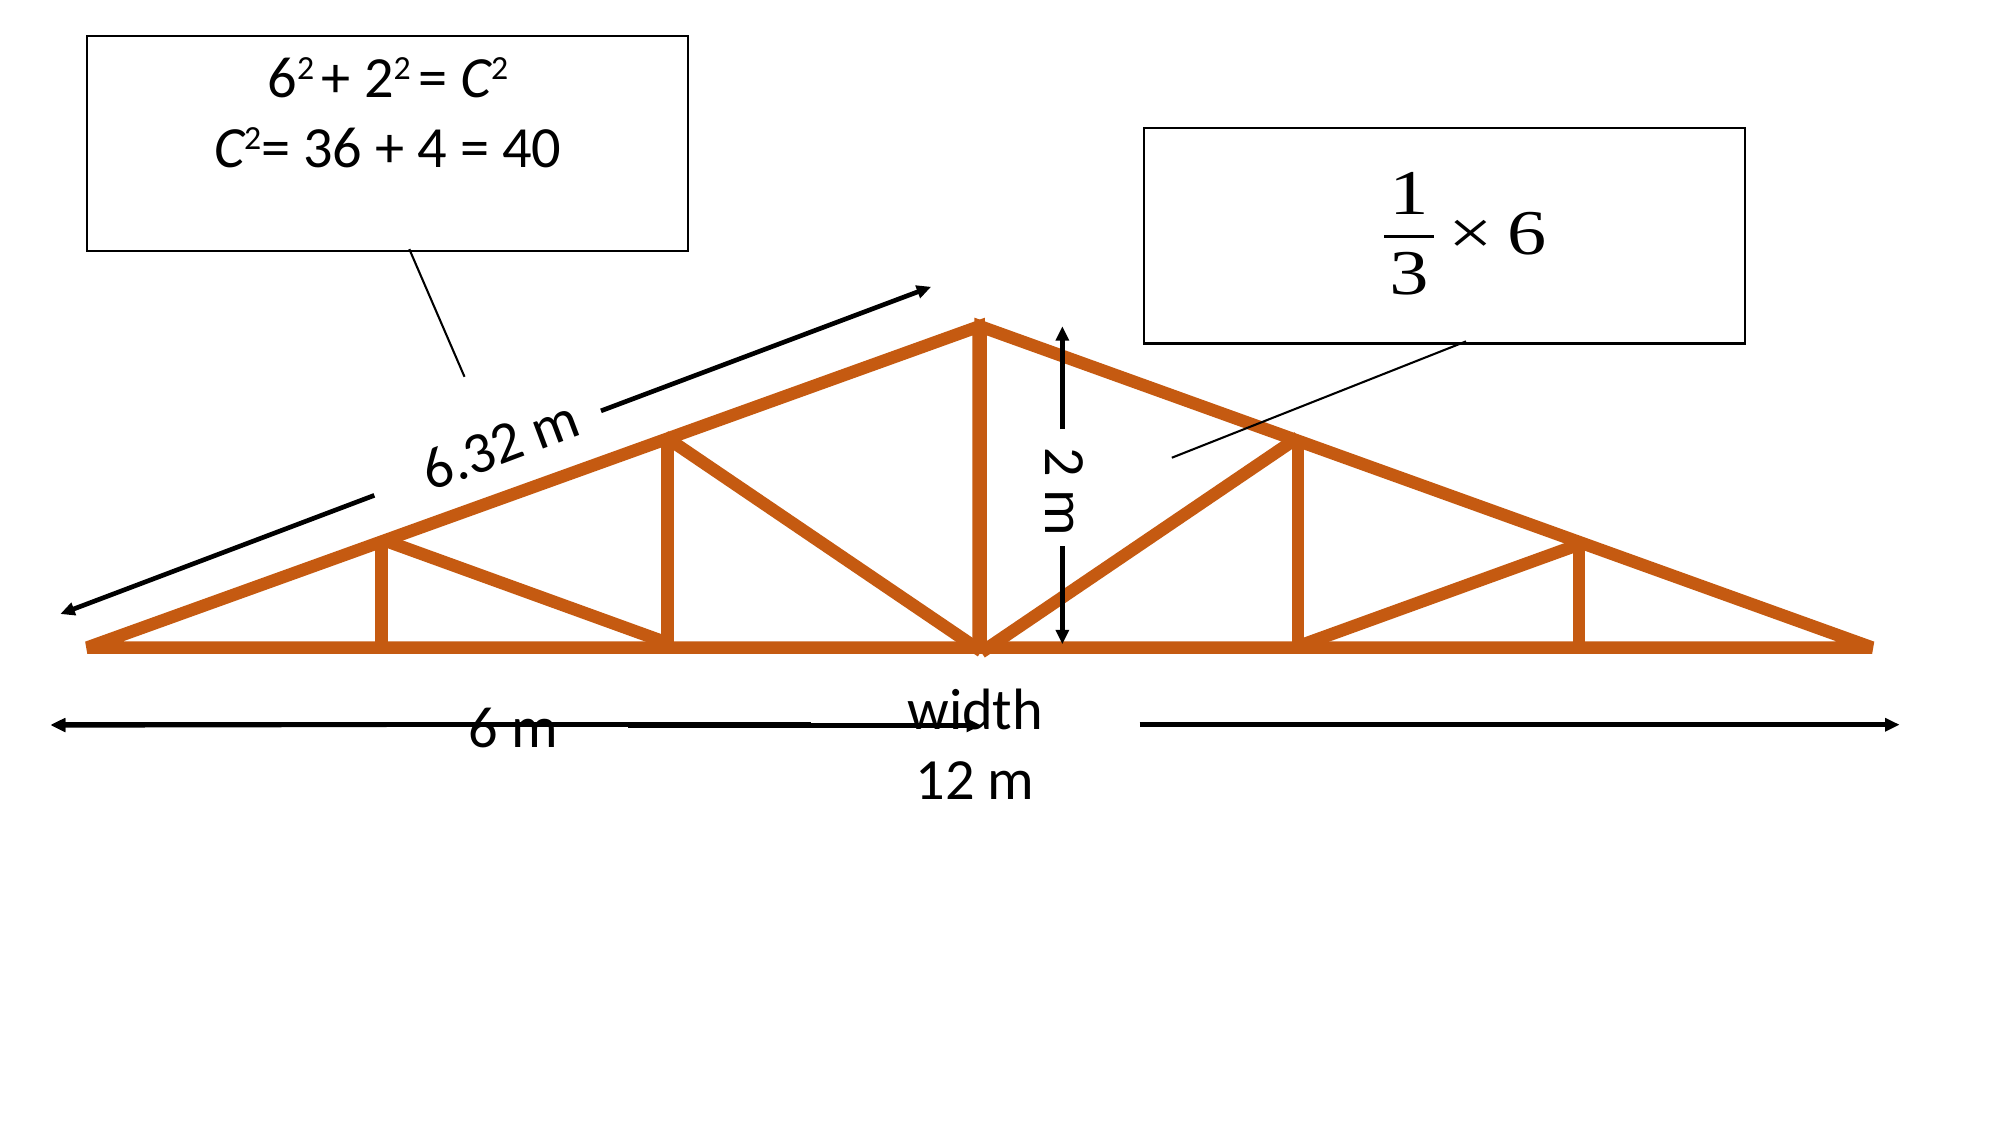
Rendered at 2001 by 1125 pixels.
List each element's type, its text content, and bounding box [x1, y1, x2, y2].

text_box [771, 327, 974, 436]
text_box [664, 487, 982, 652]
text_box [51, 681, 981, 768]
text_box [28, 400, 959, 487]
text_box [959, 436, 982, 442]
text_box [394, 487, 661, 541]
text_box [980, 326, 1873, 653]
text_box 62 + 22 = C2 C2= 36 + 4 = 40 [86, 35, 689, 378]
text_box [86, 542, 375, 649]
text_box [386, 541, 670, 644]
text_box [1143, 128, 1745, 344]
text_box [51, 663, 1900, 821]
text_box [909, 442, 1227, 529]
text_box [388, 644, 663, 649]
